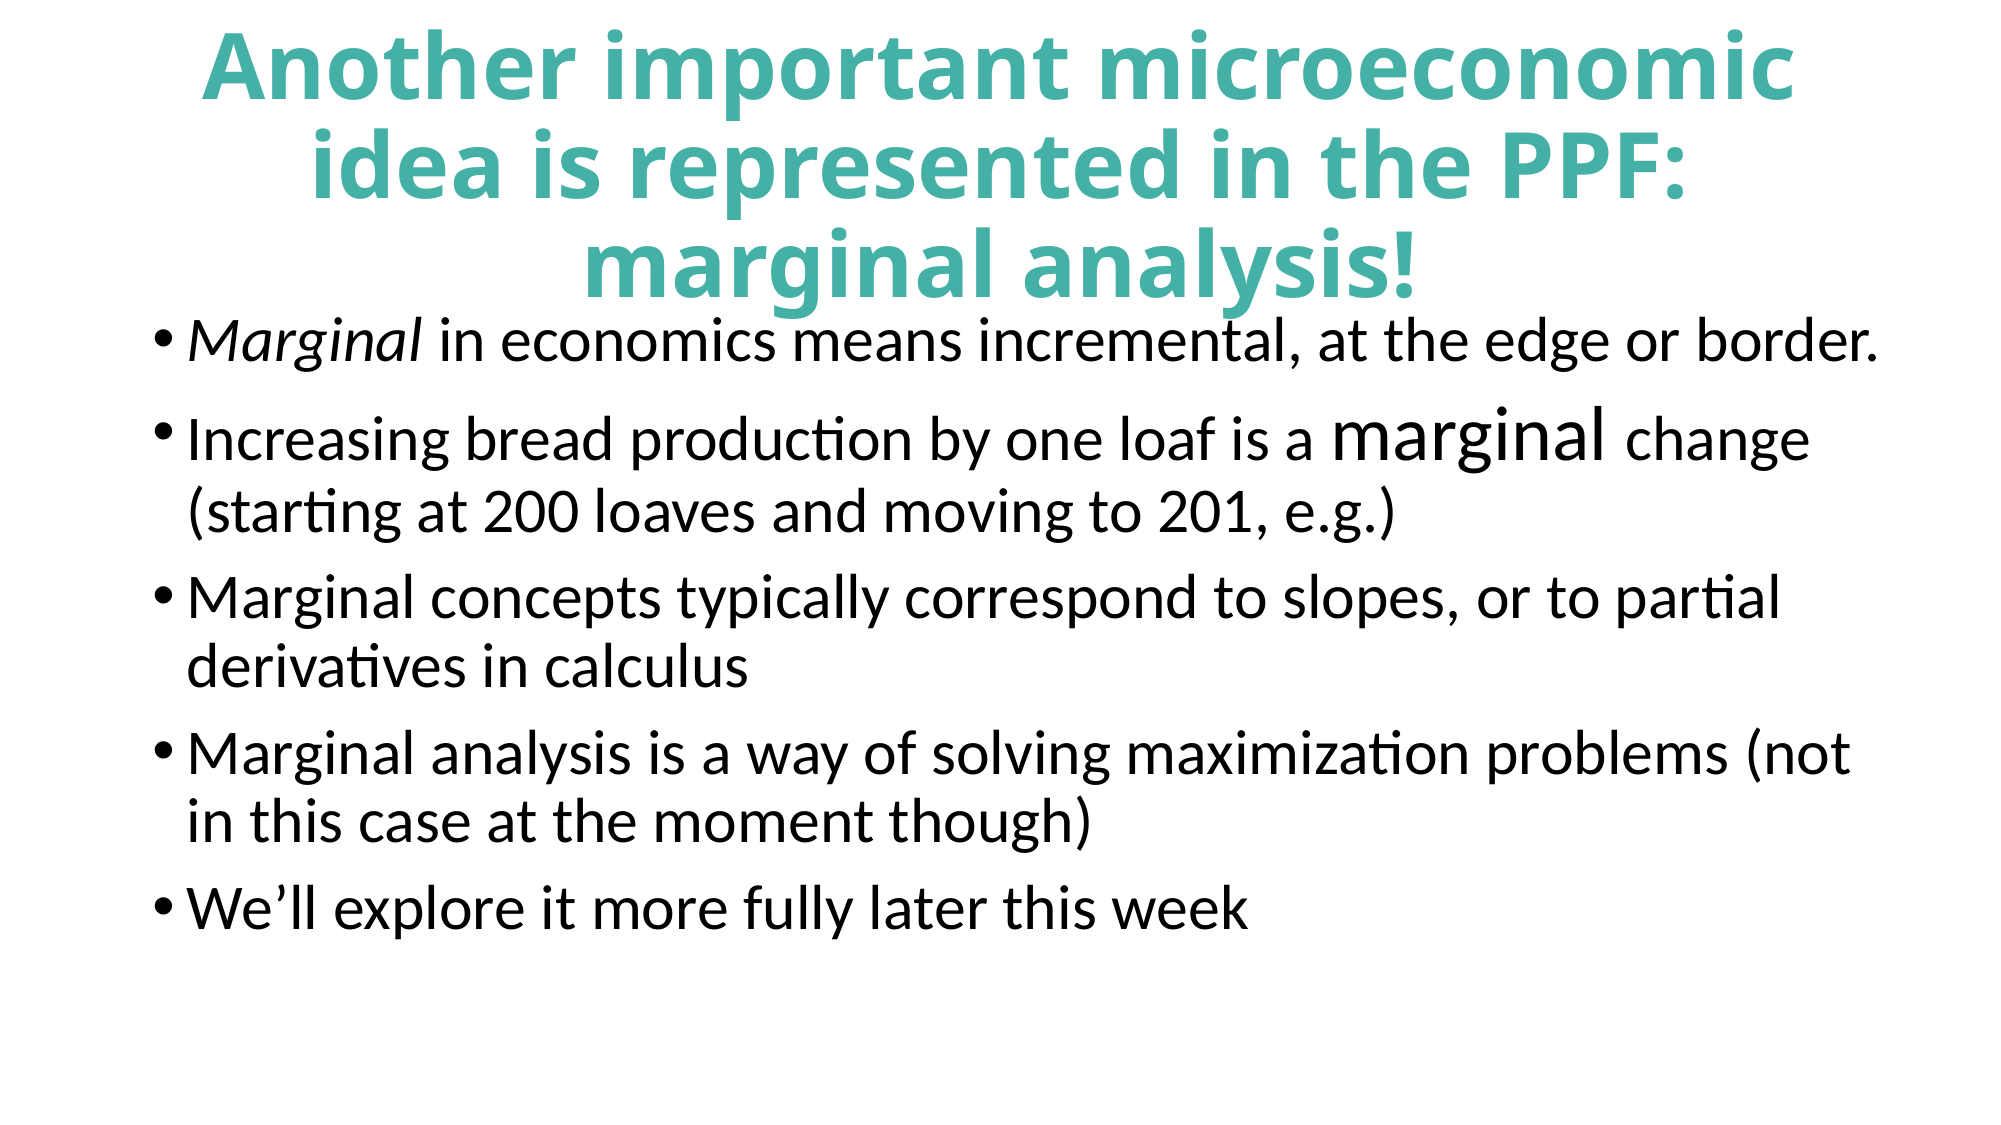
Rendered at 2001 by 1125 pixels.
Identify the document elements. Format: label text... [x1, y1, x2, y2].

title Another important microeconomic idea is represented in the PPF: marginal analysis! [137, 59, 1863, 278]
list Marginal in economics means incremental, at the edge or border. Increasing bread production by one loaf is a marginal change (starting at 200 loaves and moving to 201, e.g.) Marginal concepts typically correspond to slopes, or to partial derivatives in calculus Marginal analysis is a way of solving maximization problems (not in this case at the moment though) We’ll explore it more fully later this week [137, 299, 1898, 1014]
